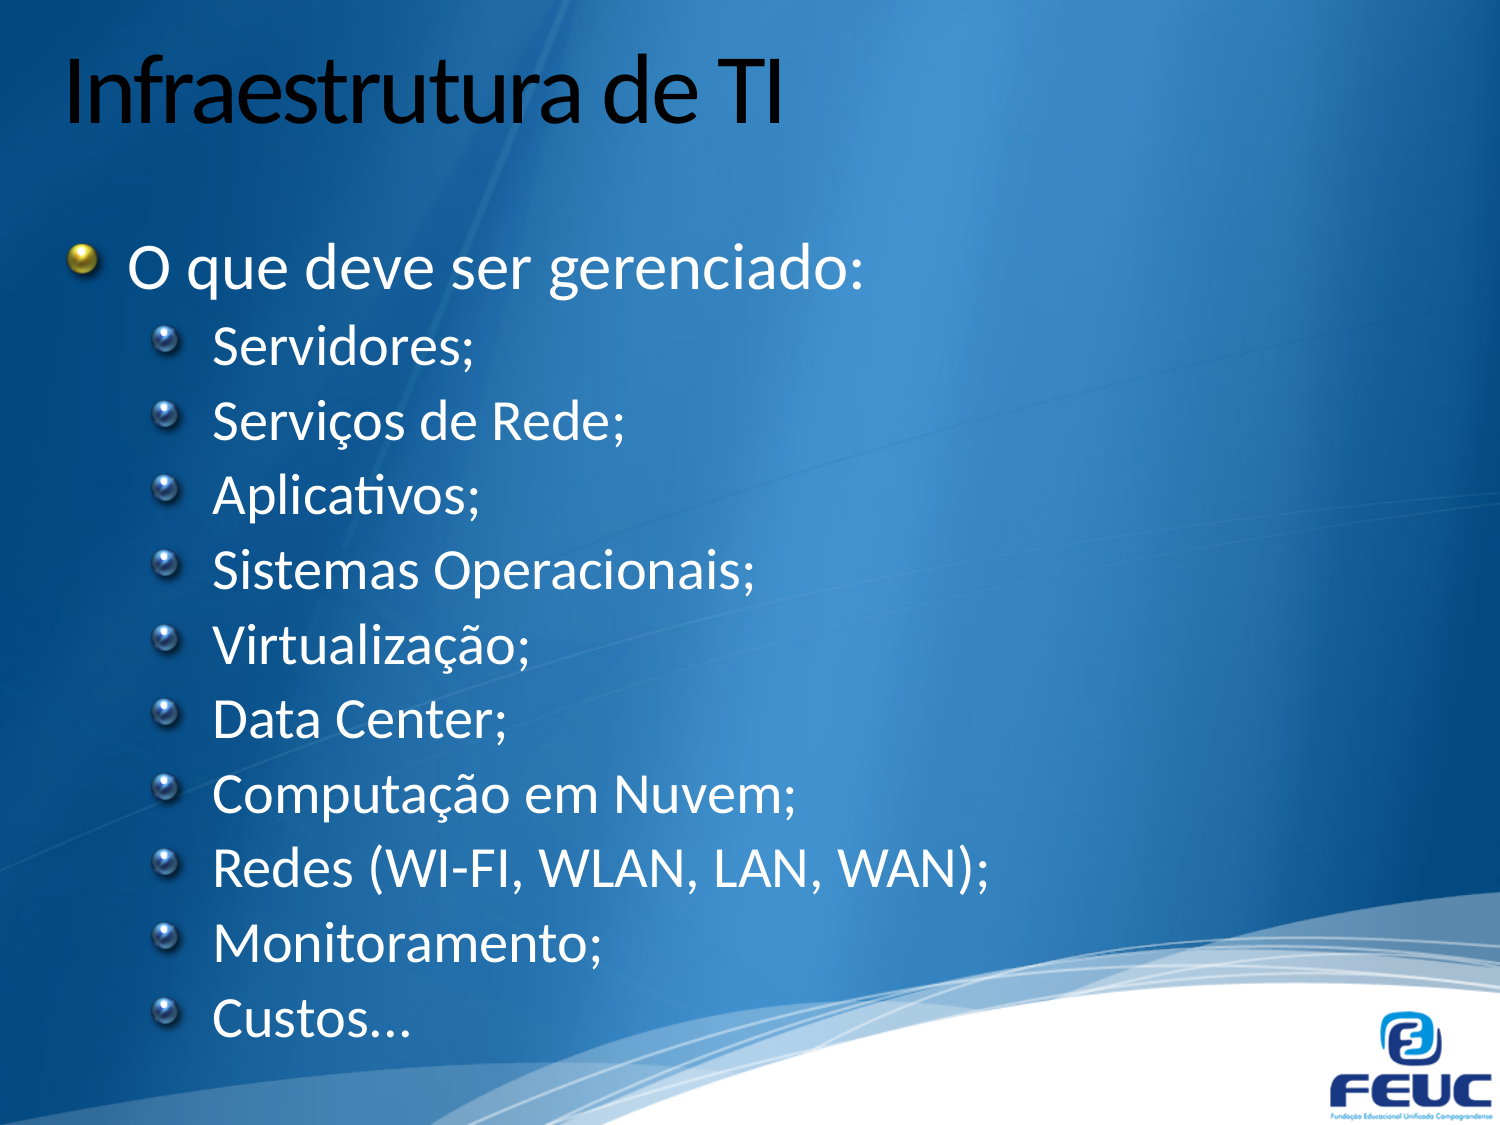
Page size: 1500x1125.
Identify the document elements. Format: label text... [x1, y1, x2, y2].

picture [0, 0, 1500, 1125]
list O que deve ser gerenciado: Servidores; Serviços de Rede; Aplicativos; Sistemas Operacionais; Virtualização; Data Center; Computação em Nuvem; Redes (WI-FI, WLAN, LAN, WAN); Monitoramento; Custos... [62, 231, 1438, 1082]
title Infraestrutura de TI [62, 37, 1438, 147]
